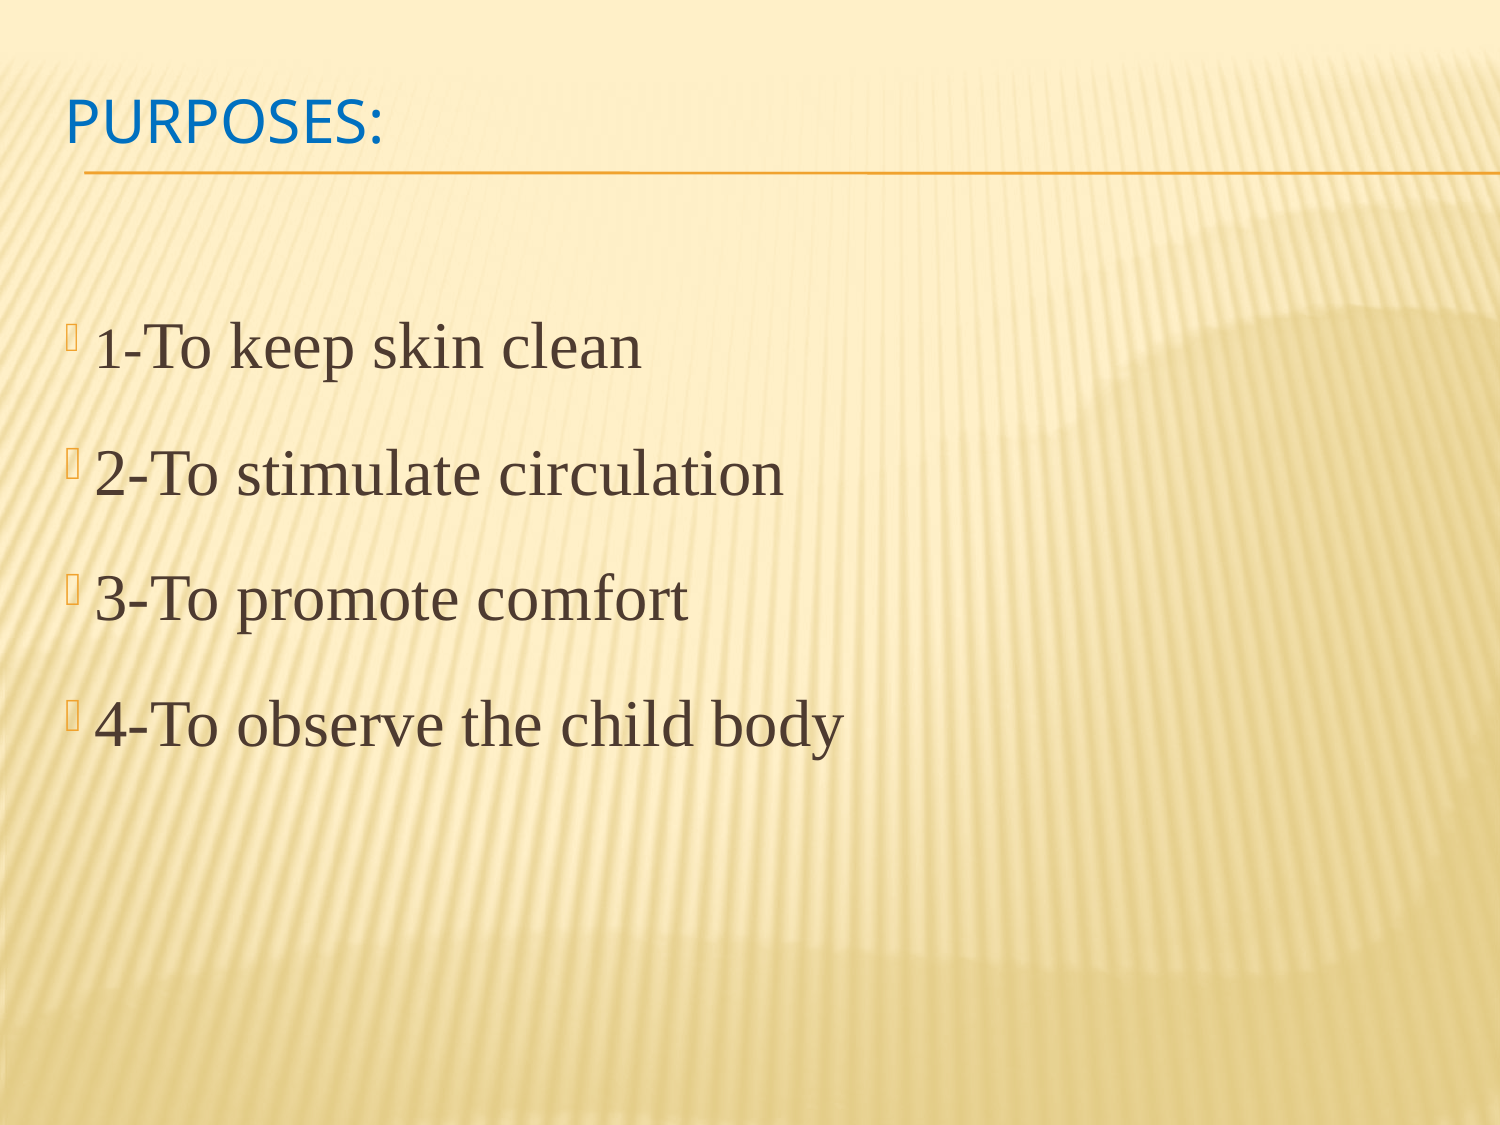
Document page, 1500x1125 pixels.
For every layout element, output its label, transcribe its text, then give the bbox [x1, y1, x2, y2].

list 1-To keep skin clean 2-To stimulate circulation 3-To promote comfort 4-To observe the child body [50, 254, 1475, 998]
title Purposes: [50, 75, 1475, 213]
